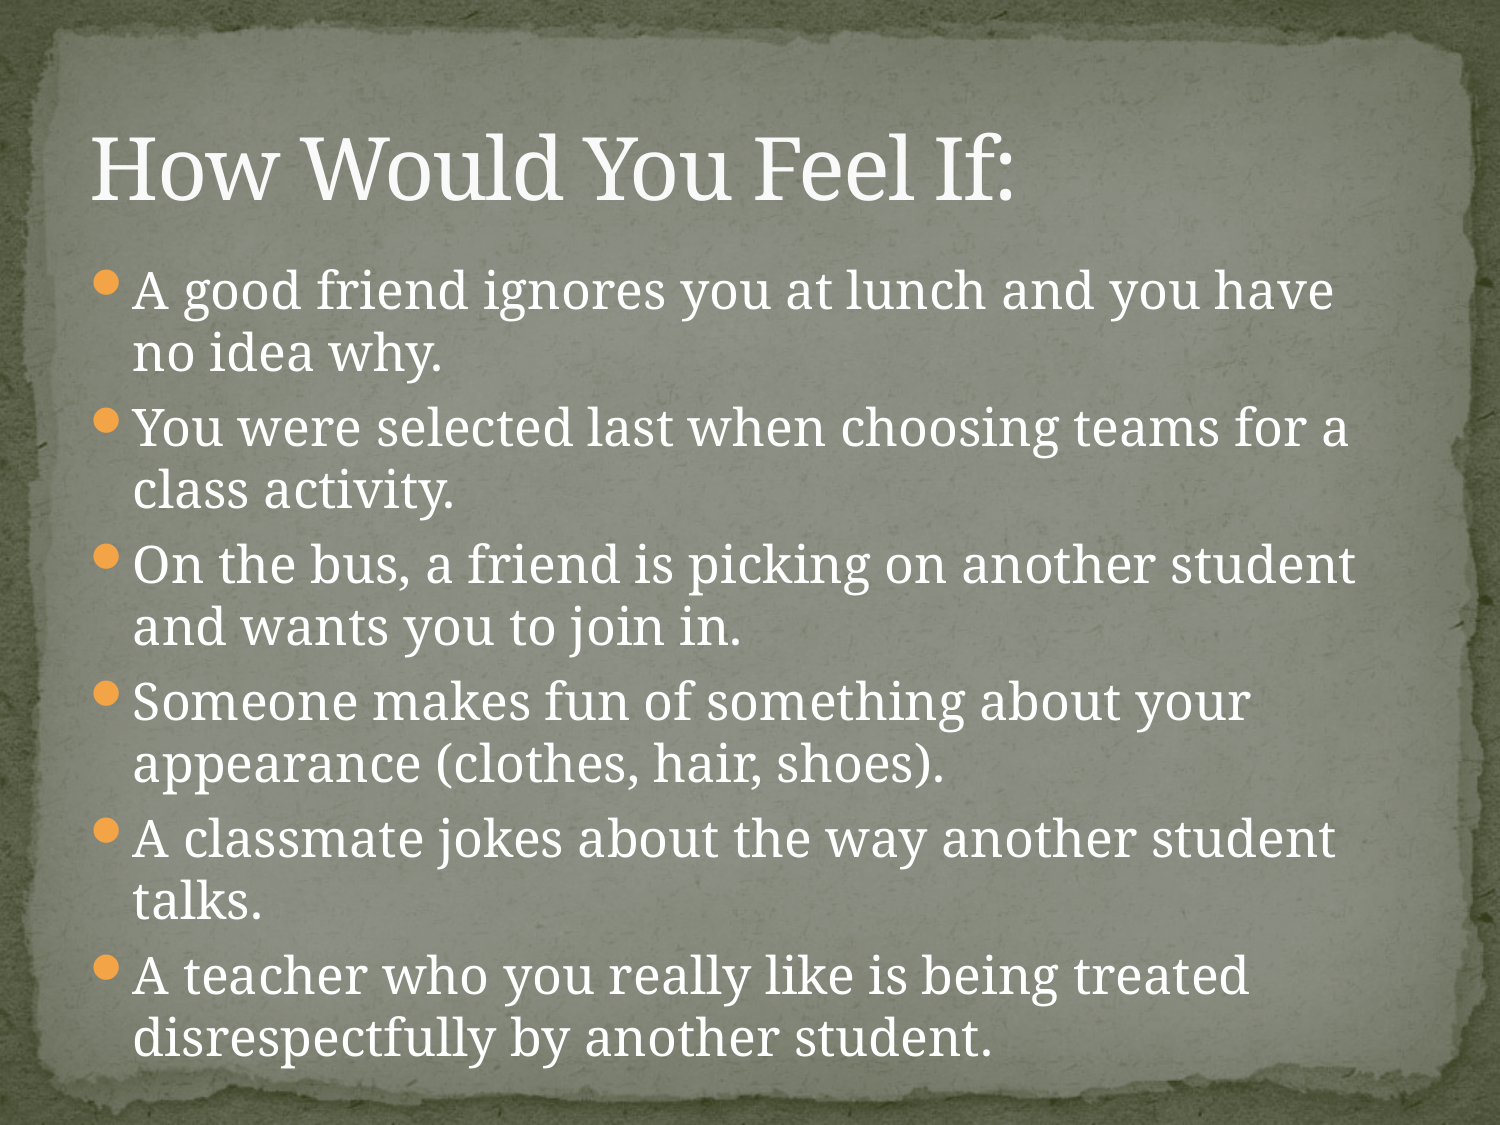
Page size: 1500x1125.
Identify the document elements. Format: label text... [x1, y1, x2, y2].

list A good friend ignores you at lunch and you have no idea why. You were selected last when choosing teams for a class activity. On the bus, a friend is picking on another student and wants you to join in. Someone makes fun of something about your appearance (clothes, hair, shoes). A classmate jokes about the way another student talks. A teacher who you really like is being treated disrespectfully by another student. [75, 249, 1425, 1078]
title How Would You Feel If: [74, 24, 1425, 225]
